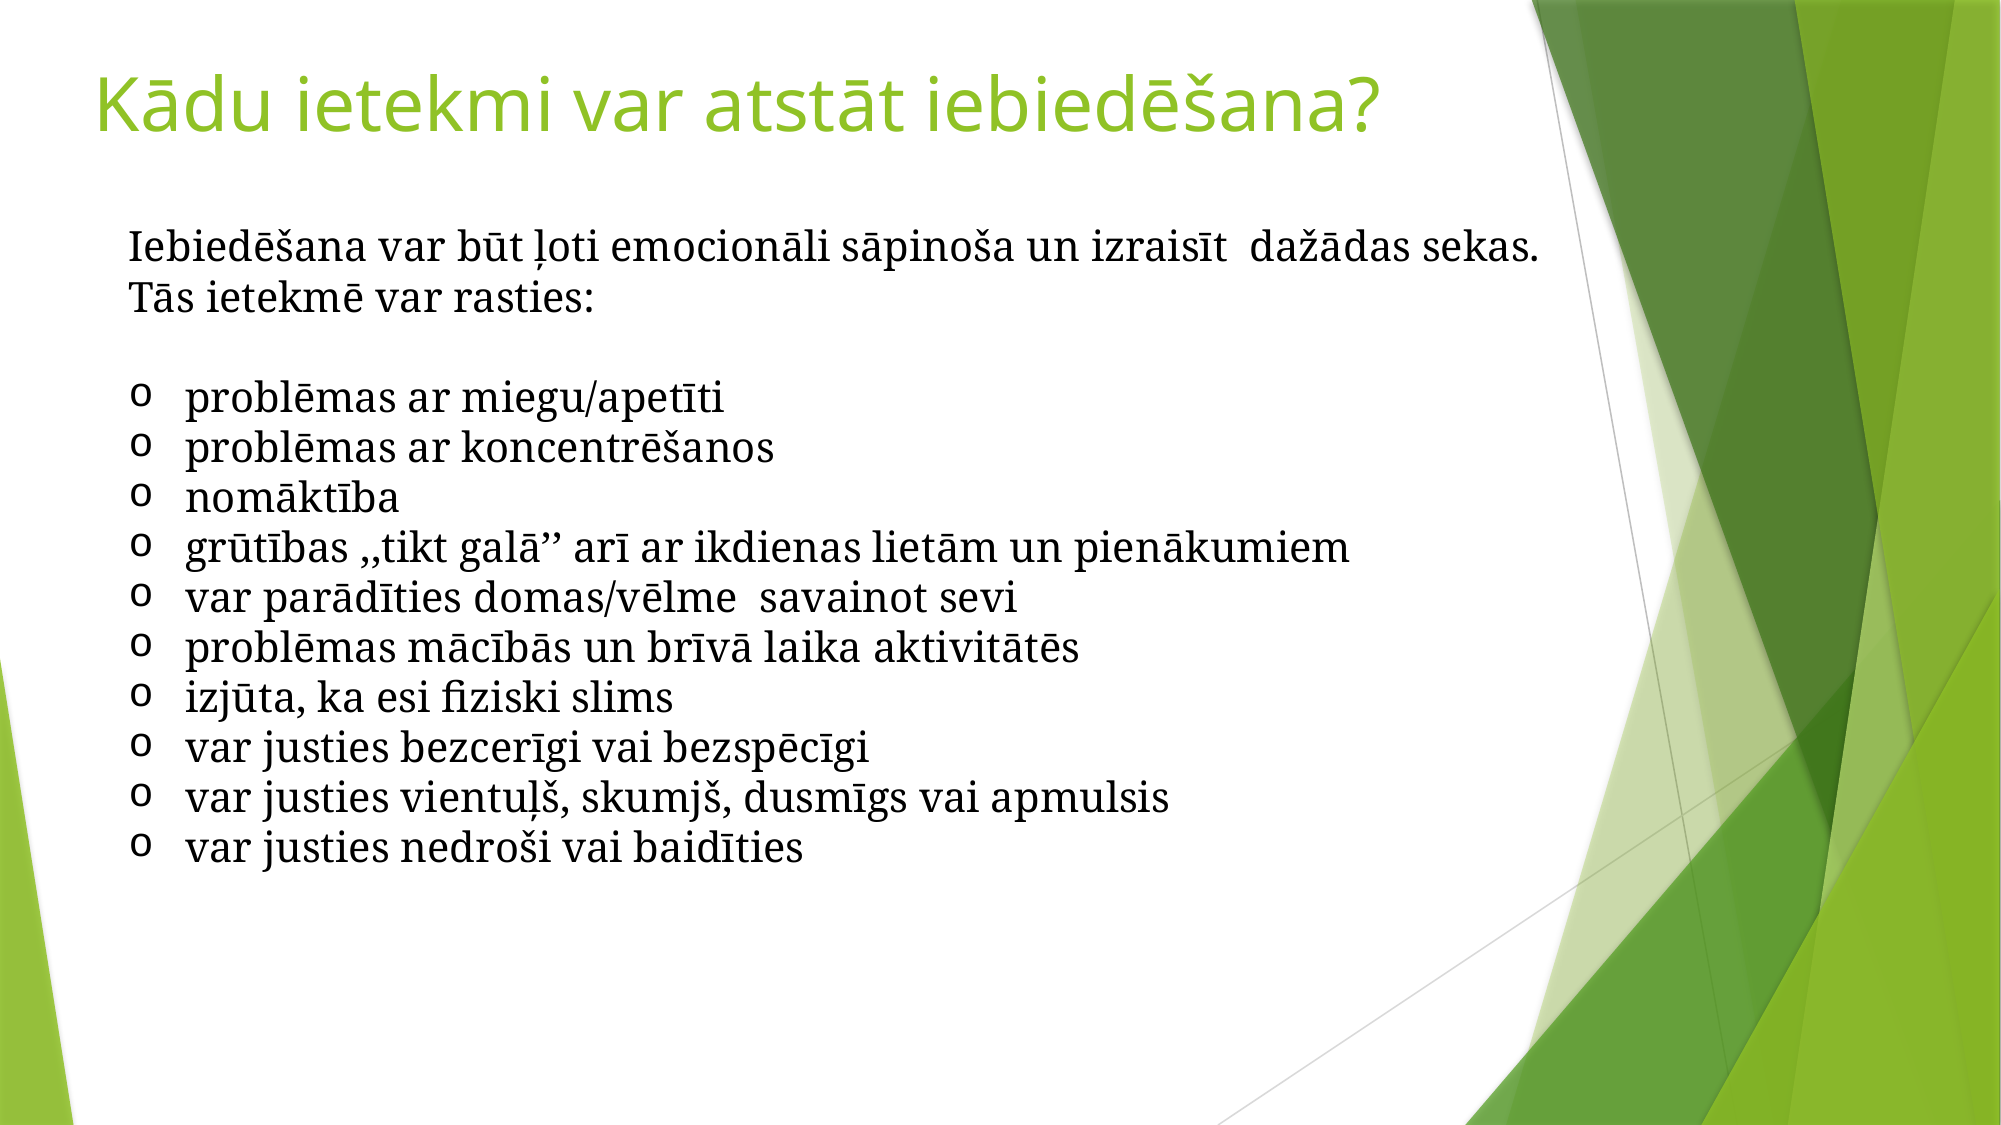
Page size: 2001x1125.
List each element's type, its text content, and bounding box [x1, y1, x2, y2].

title Kādu ietekmi var atstāt iebiedēšana? [78, 48, 1489, 266]
text_box Iebiedēšana var būt ļoti emocionāli sāpinoša un izraisīt dažādas sekas. Tās ietekmē var rasties: problēmas ar miegu/apetīti problēmas ar koncentrēšanos nomāktība grūtības ,,tikt galā’’ arī ar ikdienas lietām un pienākumiem var parādīties domas/vēlme savainot sevi problēmas mācībās un brīvā laika aktivitātēs izjūta, ka esi fiziski slims var justies bezcerīgi vai bezspēcīgi var justies vientuļš, skumjš, dusmīgs vai apmulsis var justies nedroši vai baidīties [113, 212, 1811, 871]
